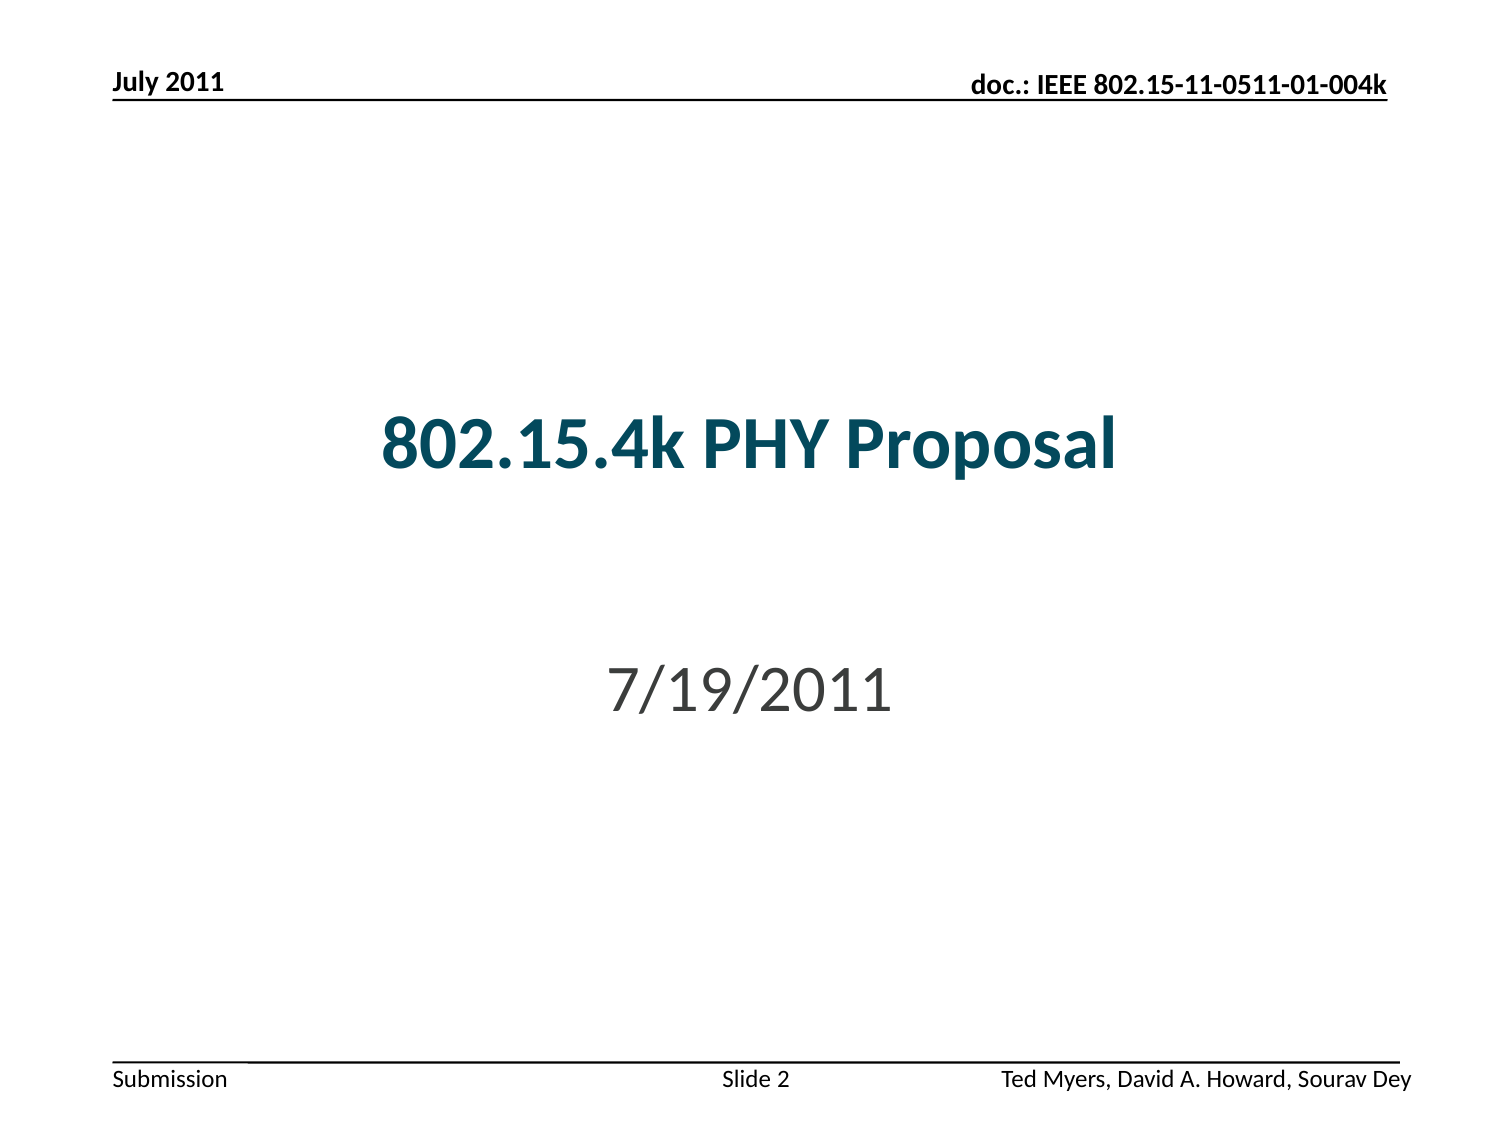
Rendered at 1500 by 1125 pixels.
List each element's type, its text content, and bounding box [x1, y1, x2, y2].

slide_number Slide 2 [713, 1061, 799, 1093]
title 802.15.4k PHY Proposal [112, 374, 1388, 563]
subtitle 7/19/2011 [224, 637, 1276, 926]
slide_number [112, 61, 376, 98]
footer Ted Myers, David A. Howard, Sourav Dey [899, 1061, 1413, 1093]
